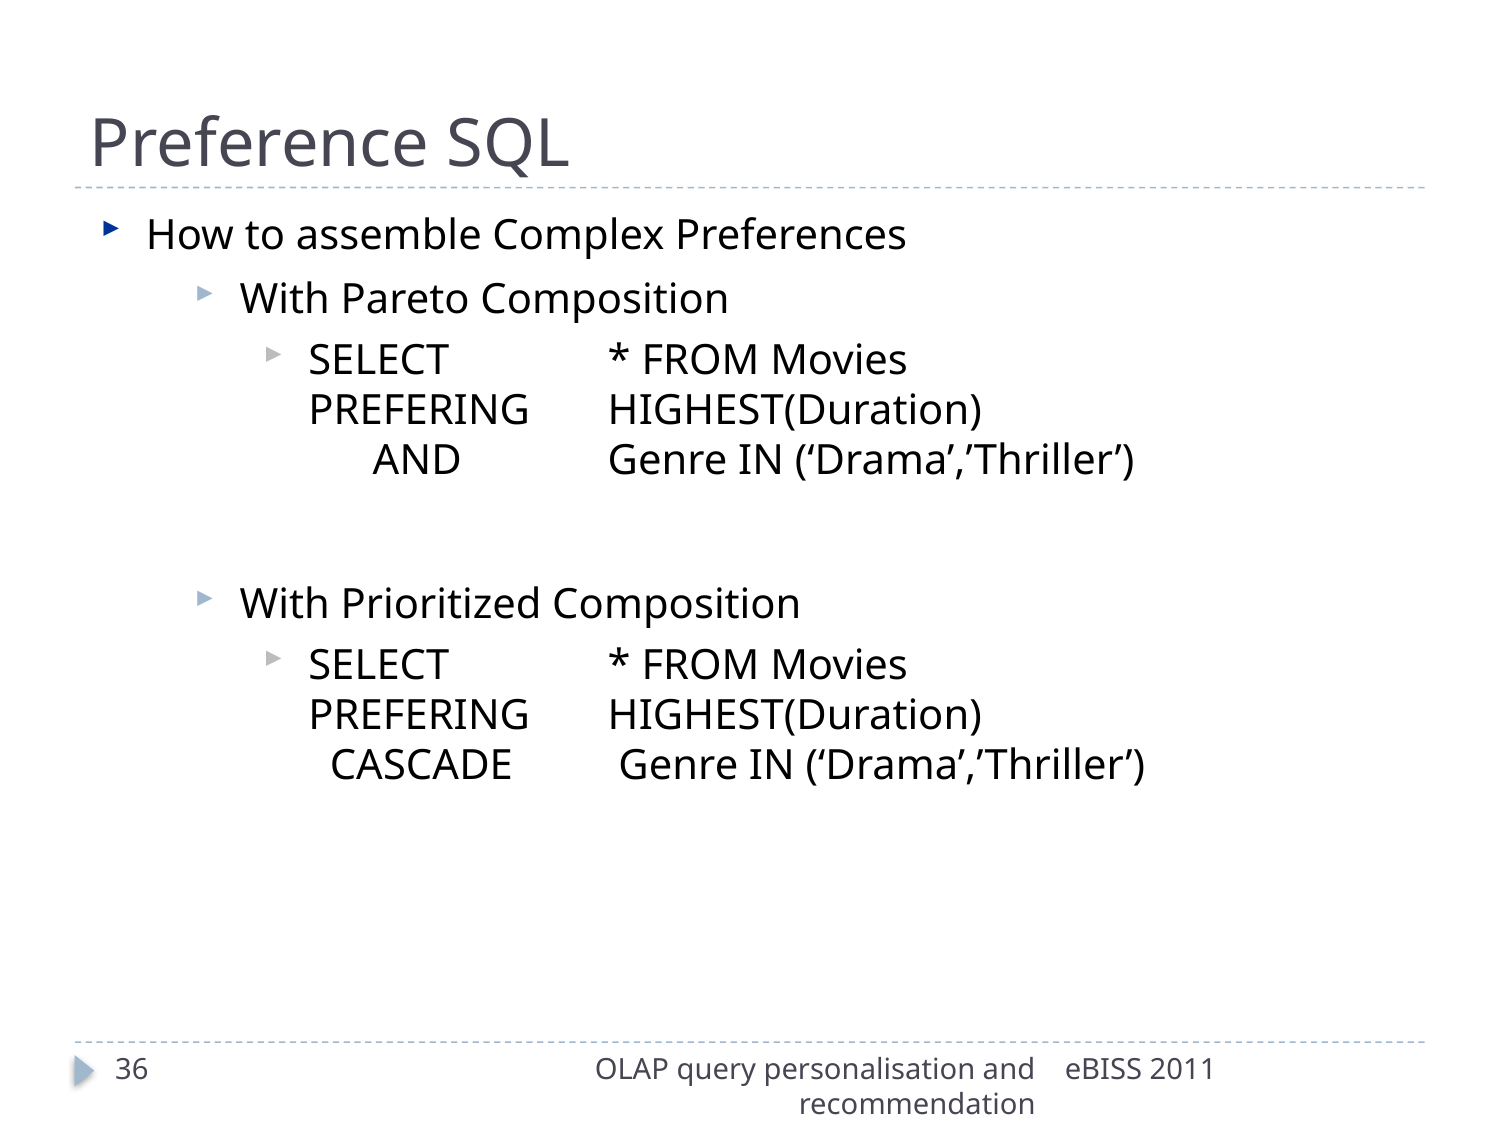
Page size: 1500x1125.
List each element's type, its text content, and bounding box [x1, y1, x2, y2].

footer OLAP query personalisation and recommendation [475, 1042, 1050, 1103]
slide_number 36 [100, 1042, 426, 1103]
list How to assemble Complex Preferences With Pareto Composition SELECT * FROM Movies PREFERING HIGHEST(Duration) AND Genre IN (‘Drama’,’Thriller’) With Prioritized Composition SELECT * FROM Movies PREFERING HIGHEST(Duration) CASCADE Genre IN (‘Drama’,’Thriller’) [75, 200, 1425, 1010]
title Preference SQL [75, 24, 1425, 188]
slide_number eBISS 2011 [1050, 1042, 1426, 1103]
